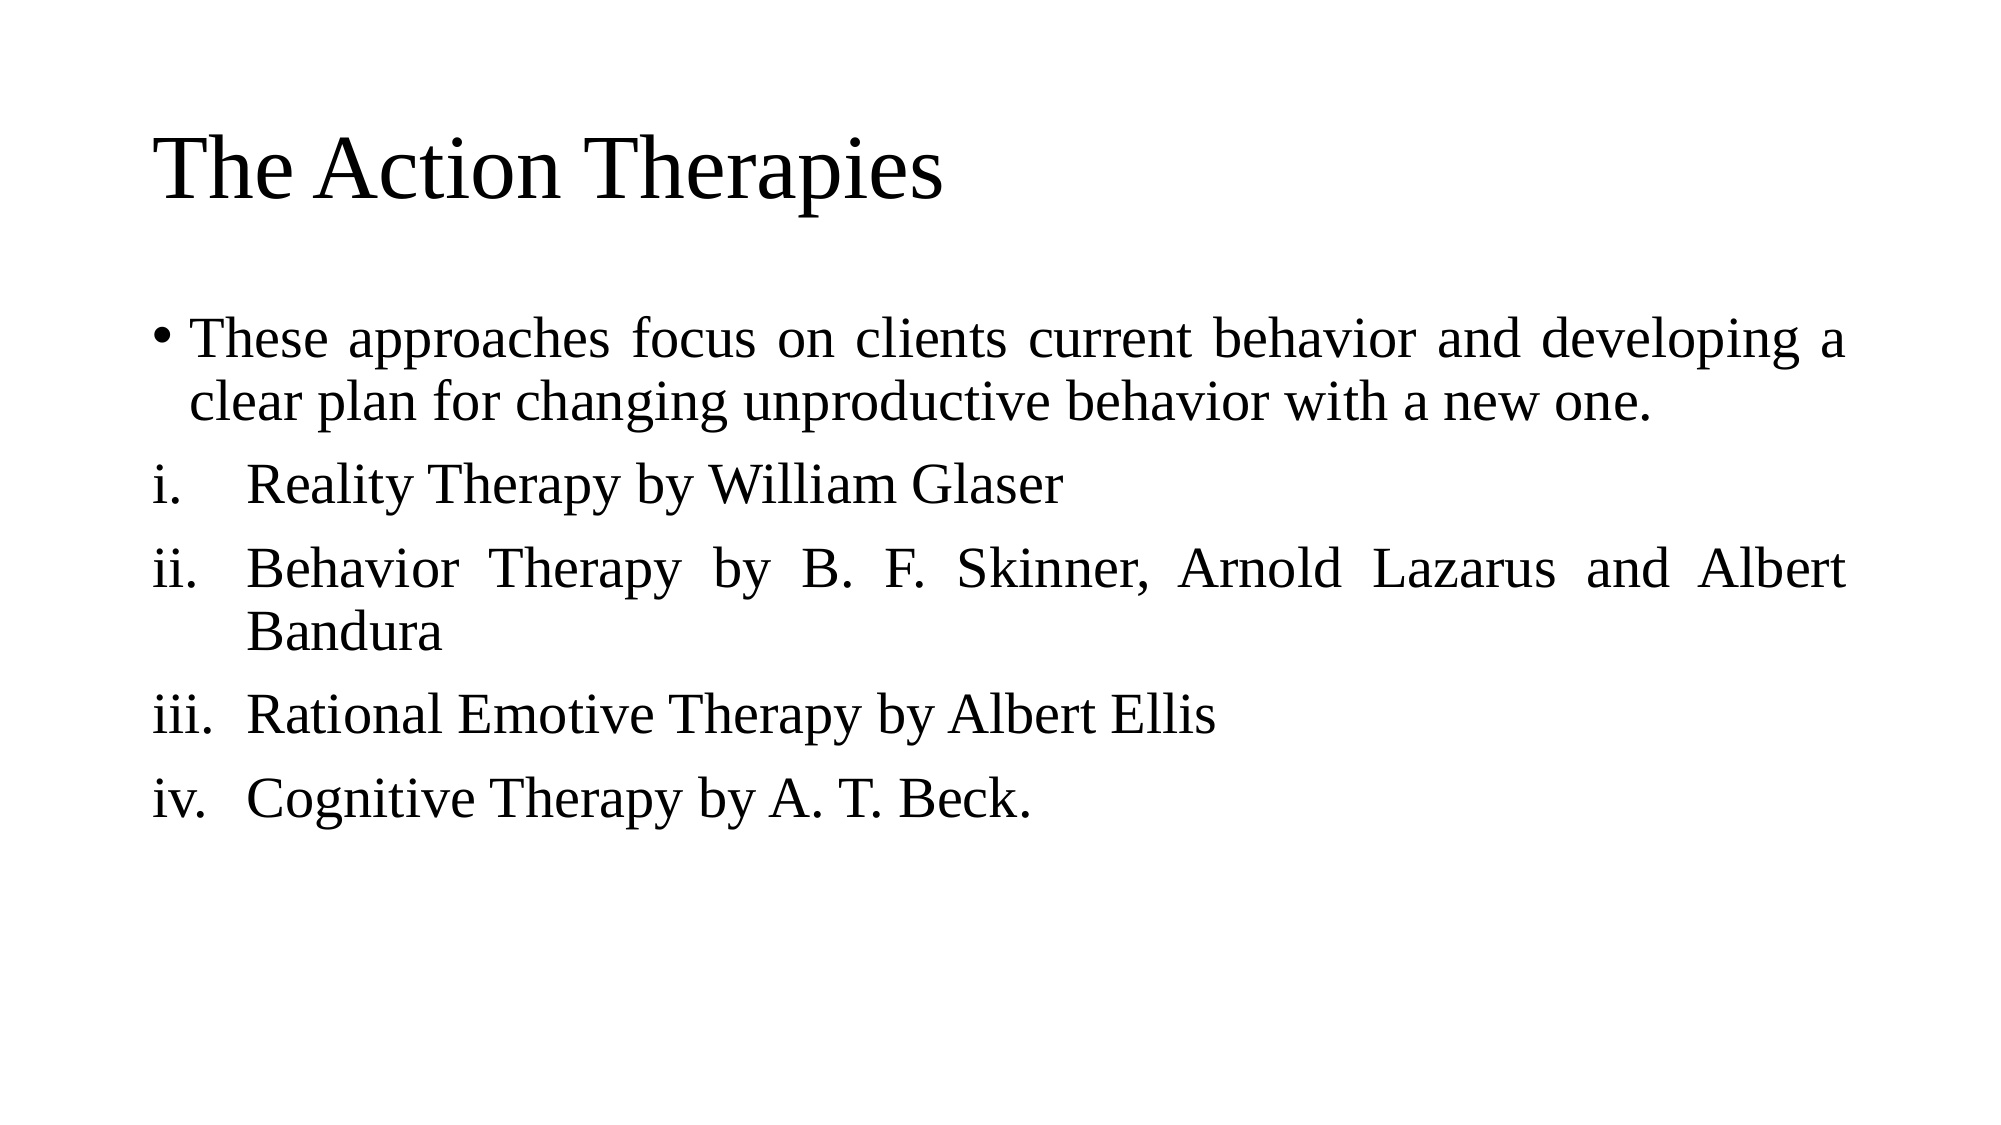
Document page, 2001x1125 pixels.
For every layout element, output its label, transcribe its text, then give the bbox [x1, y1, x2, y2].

list These approaches focus on clients current behavior and developing a clear plan for changing unproductive behavior with a new one. Reality Therapy by William Glaser Behavior Therapy by B. F. Skinner, Arnold Lazarus and Albert Bandura Rational Emotive Therapy by Albert Ellis Cognitive Therapy by A. T. Beck. [137, 299, 1863, 1014]
title The Action Therapies [137, 59, 1863, 278]
